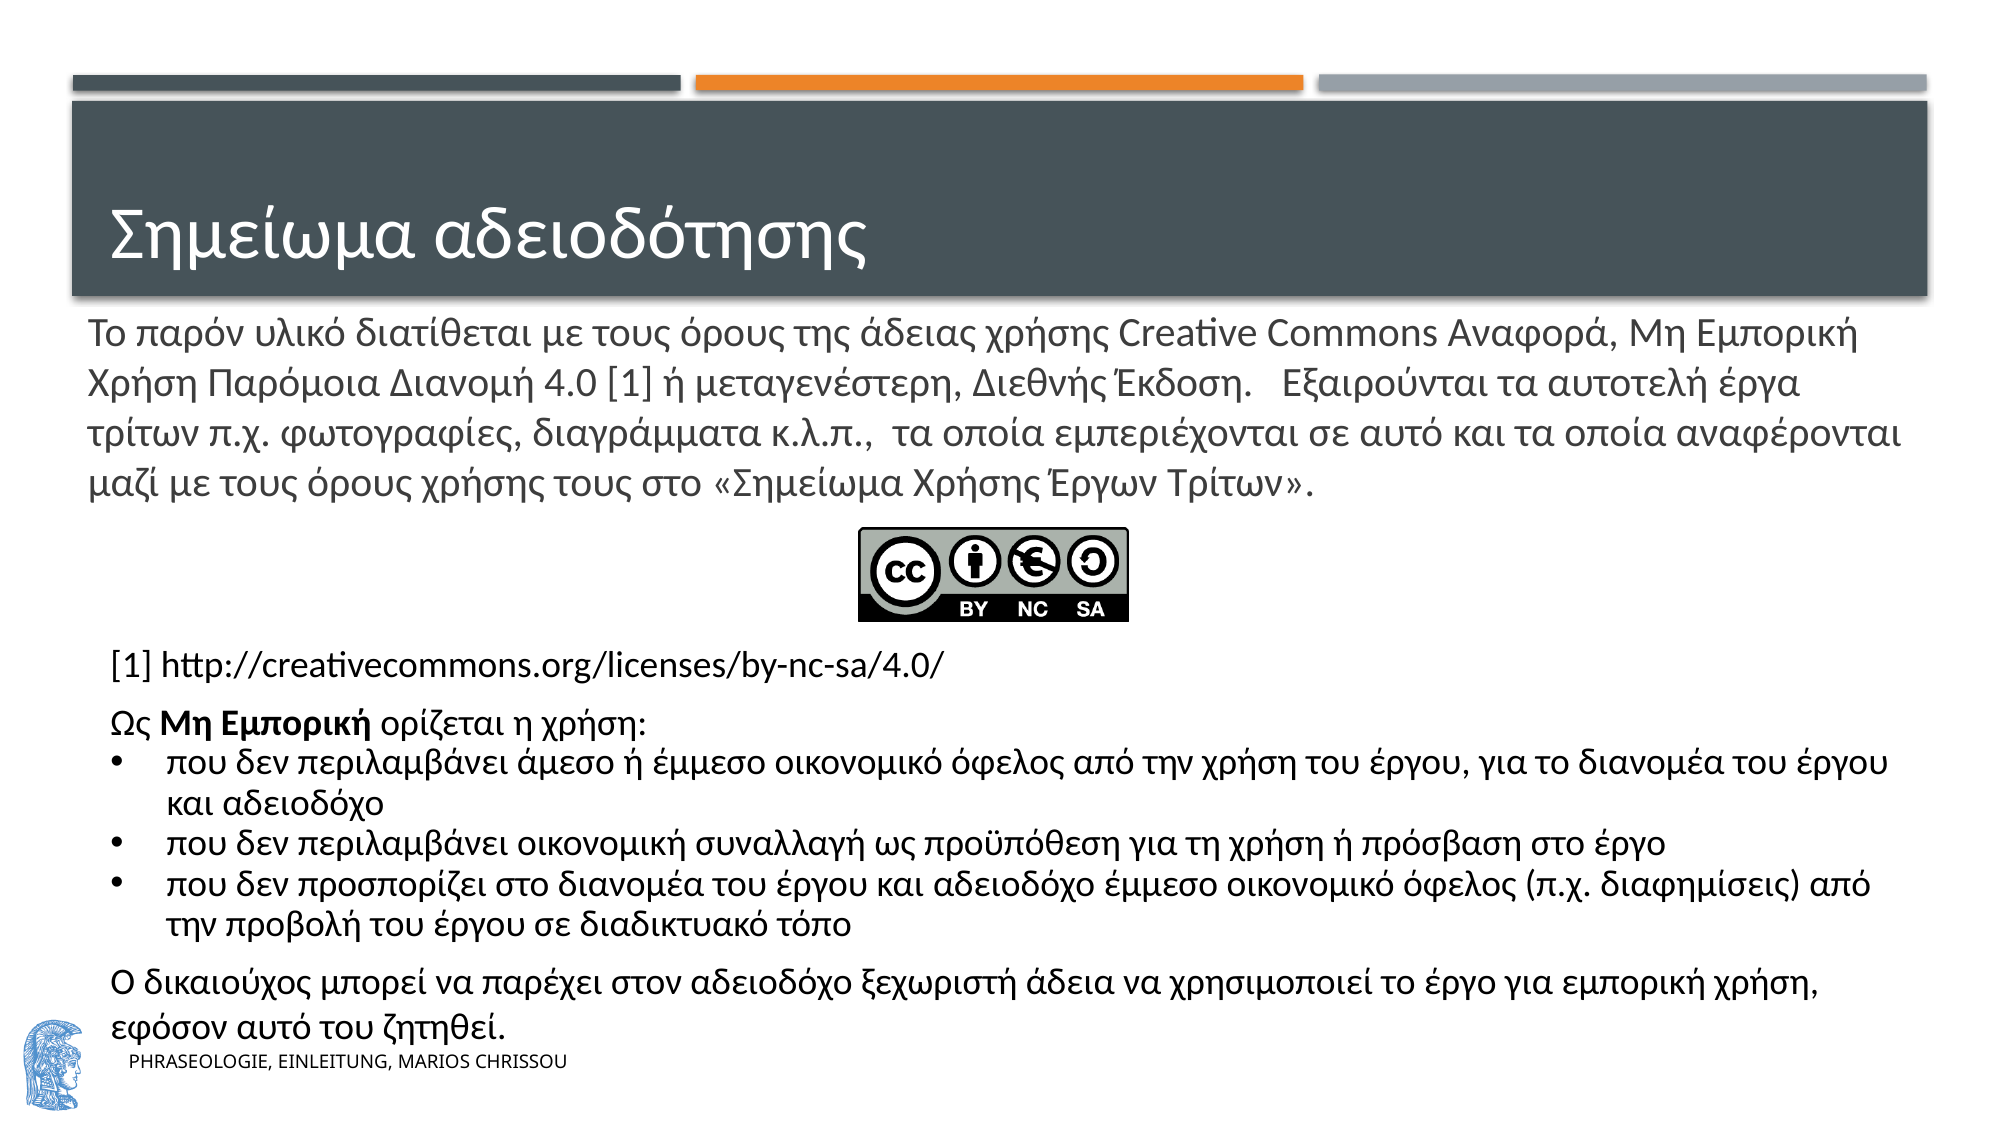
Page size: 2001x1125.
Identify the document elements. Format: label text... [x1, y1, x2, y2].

text_box PHRASEOLOGIE, EINLEITUNG, MARIOS CHRISSOU [114, 1042, 1312, 1080]
picture [16, 1016, 88, 1111]
title Σημείωμα αδειοδότησης [95, 115, 1905, 282]
text_box [1] http://creativecommons.org/licenses/by-nc-sa/4.0/ Ως Μη Εμπορική ορίζεται η χρήση: που δεν περιλαμβάνει άμεσο ή έμμεσο οικονομικό όφελος από την χρήση του έργου, για το διανομέα του έργου και αδειοδόχο που δεν περιλαμβάνει οικονομική συναλλαγή ως προϋπόθεση για τη χρήση ή πρόσβαση στο έργο που δεν προσπορίζει στο διανομέα του έργου και αδειοδόχο έμμεσο οικονομικό όφελος (π.χ. διαφημίσεις) από την προβολή του έργου σε διαδικτυακό τόπο Ο δικαιούχος μπορεί να παρέχει στον αδειοδόχο ξεχωριστή άδεια να χρησιμοποιεί το έργο για εμπορική χρήση, εφόσον αυτό του ζητηθεί. [95, 570, 1934, 1117]
list Το παρόν υλικό διατίθεται με τους όρους της άδειας χρήσης Creative Commons Αναφορά, Μη Εμπορική Χρήση Παρόμοια Διανομή 4.0 [1] ή μεταγενέστερη, Διεθνής Έκδοση. Εξαιρούνται τα αυτοτελή έργα τρίτων π.χ. φωτογραφίες, διαγράμματα κ.λ.π., τα οποία εμπεριέχονται σε αυτό και τα οποία αναφέρονται μαζί με τους όρους χρήσης τους στο «Σημείωμα Χρήσης Έργων Τρίτων». [72, 323, 1932, 558]
picture [857, 526, 1130, 623]
